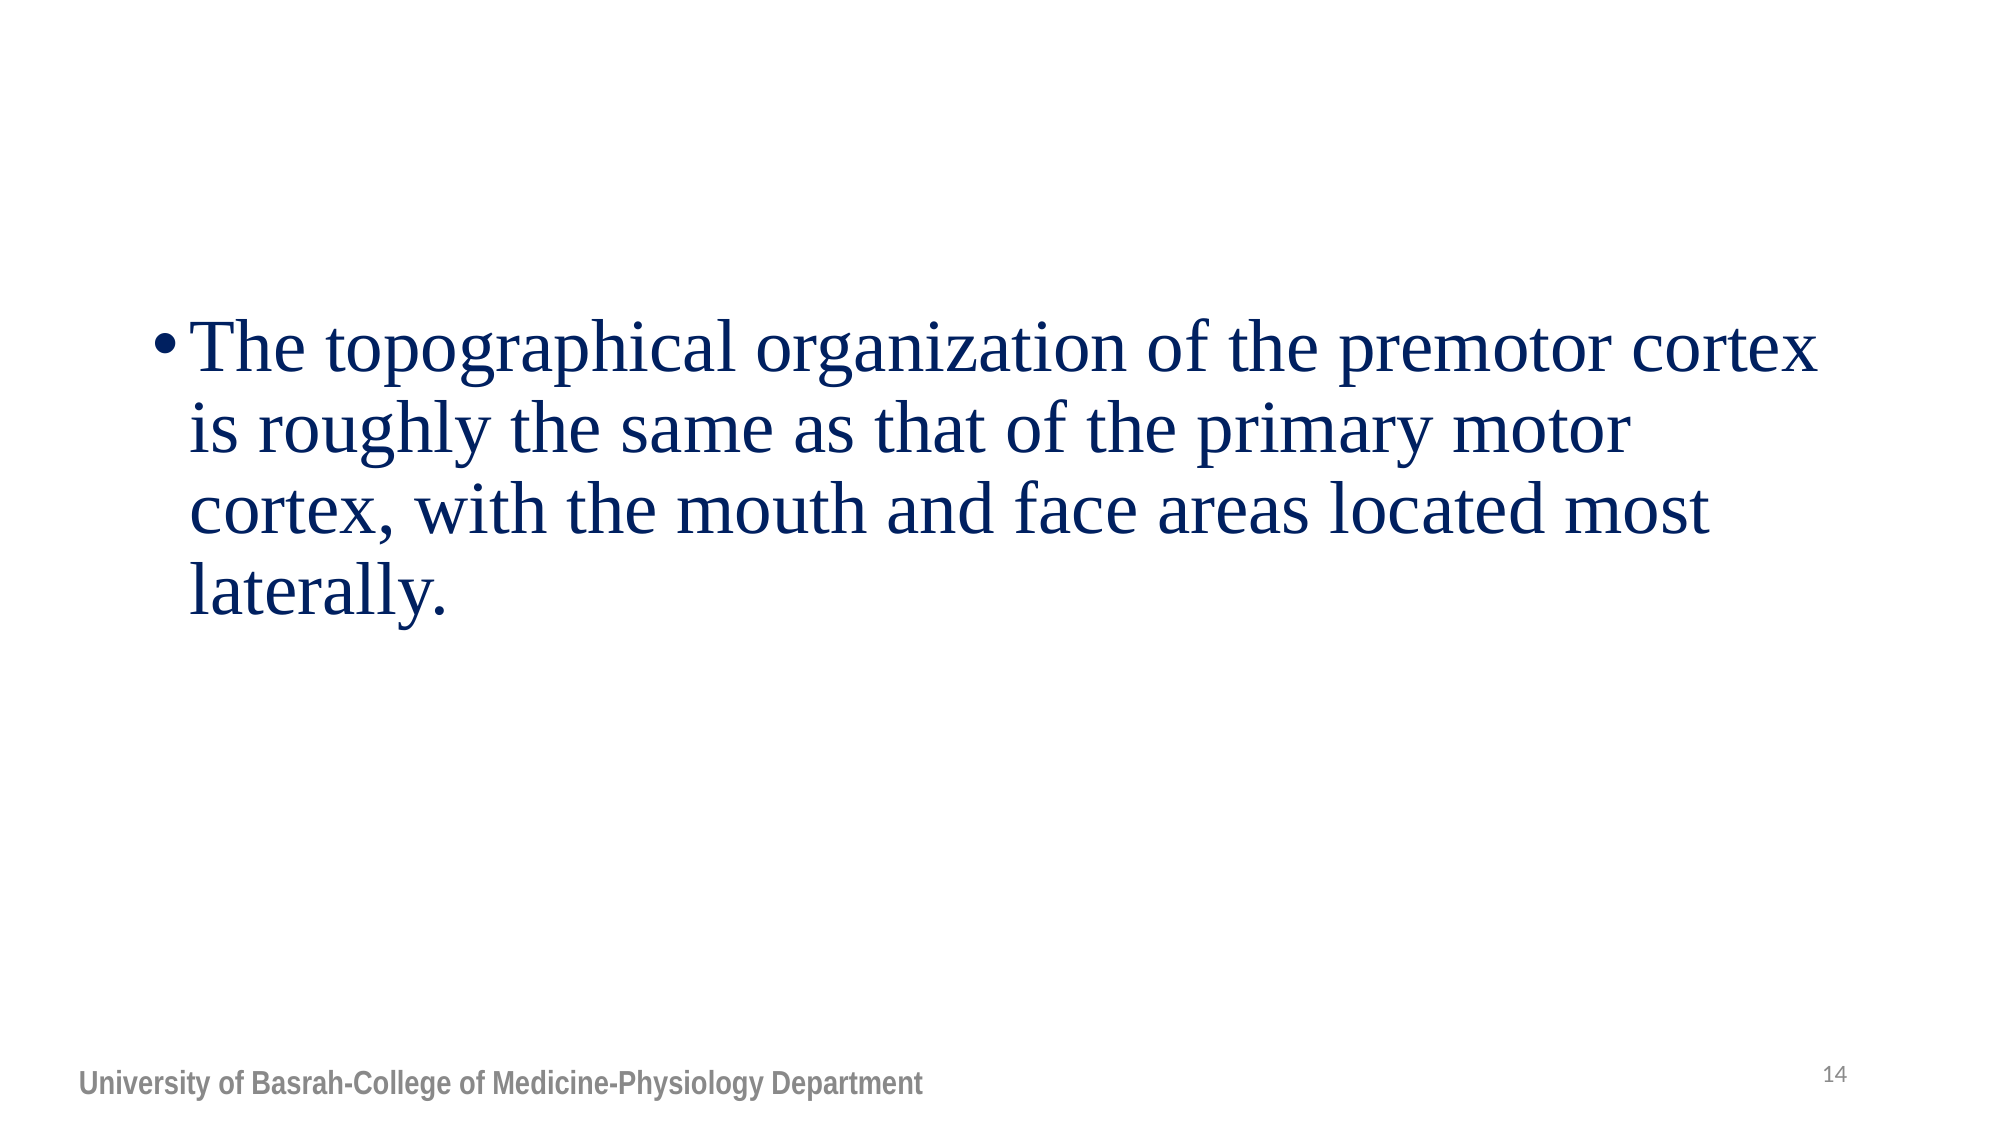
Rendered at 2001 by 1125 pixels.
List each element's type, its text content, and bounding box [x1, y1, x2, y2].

list The topographical organization of the premotor cortex is roughly the same as that of the primary motor cortex, with the mouth and face areas located most laterally. [137, 299, 1863, 1014]
slide_number 14 [1412, 1042, 1863, 1103]
text_box University of Basrah-College of Medicine-Physiology Department [37, 1051, 966, 1112]
